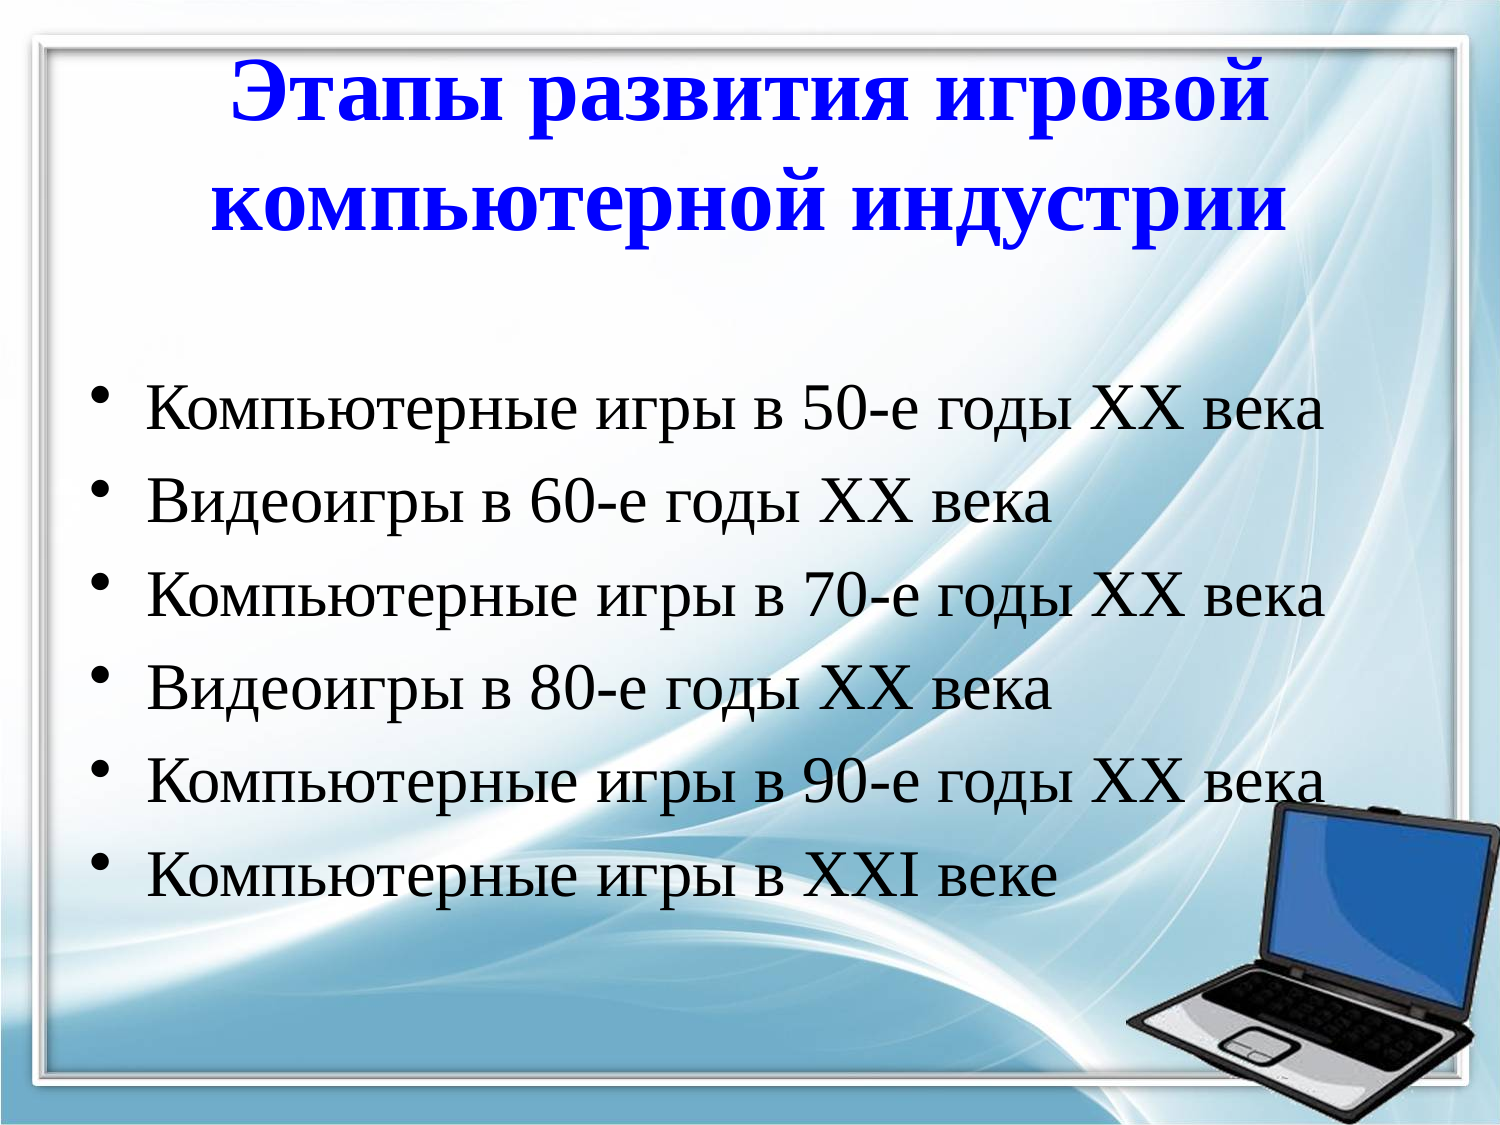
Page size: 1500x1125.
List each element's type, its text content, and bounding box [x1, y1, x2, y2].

list Компьютерные игры в 50-е годы XX века Видеоигры в 60-е годы XX века Компьютерные игры в 70-е годы XX века Видеоигры в 80-е годы XX века Компьютерные игры в 90-е годы XX века Компьютерные игры в XXI веке [74, 262, 1425, 1005]
title Этапы развития игровой компьютерной индустрии [75, 45, 1425, 233]
picture [0, 0, 1500, 1125]
